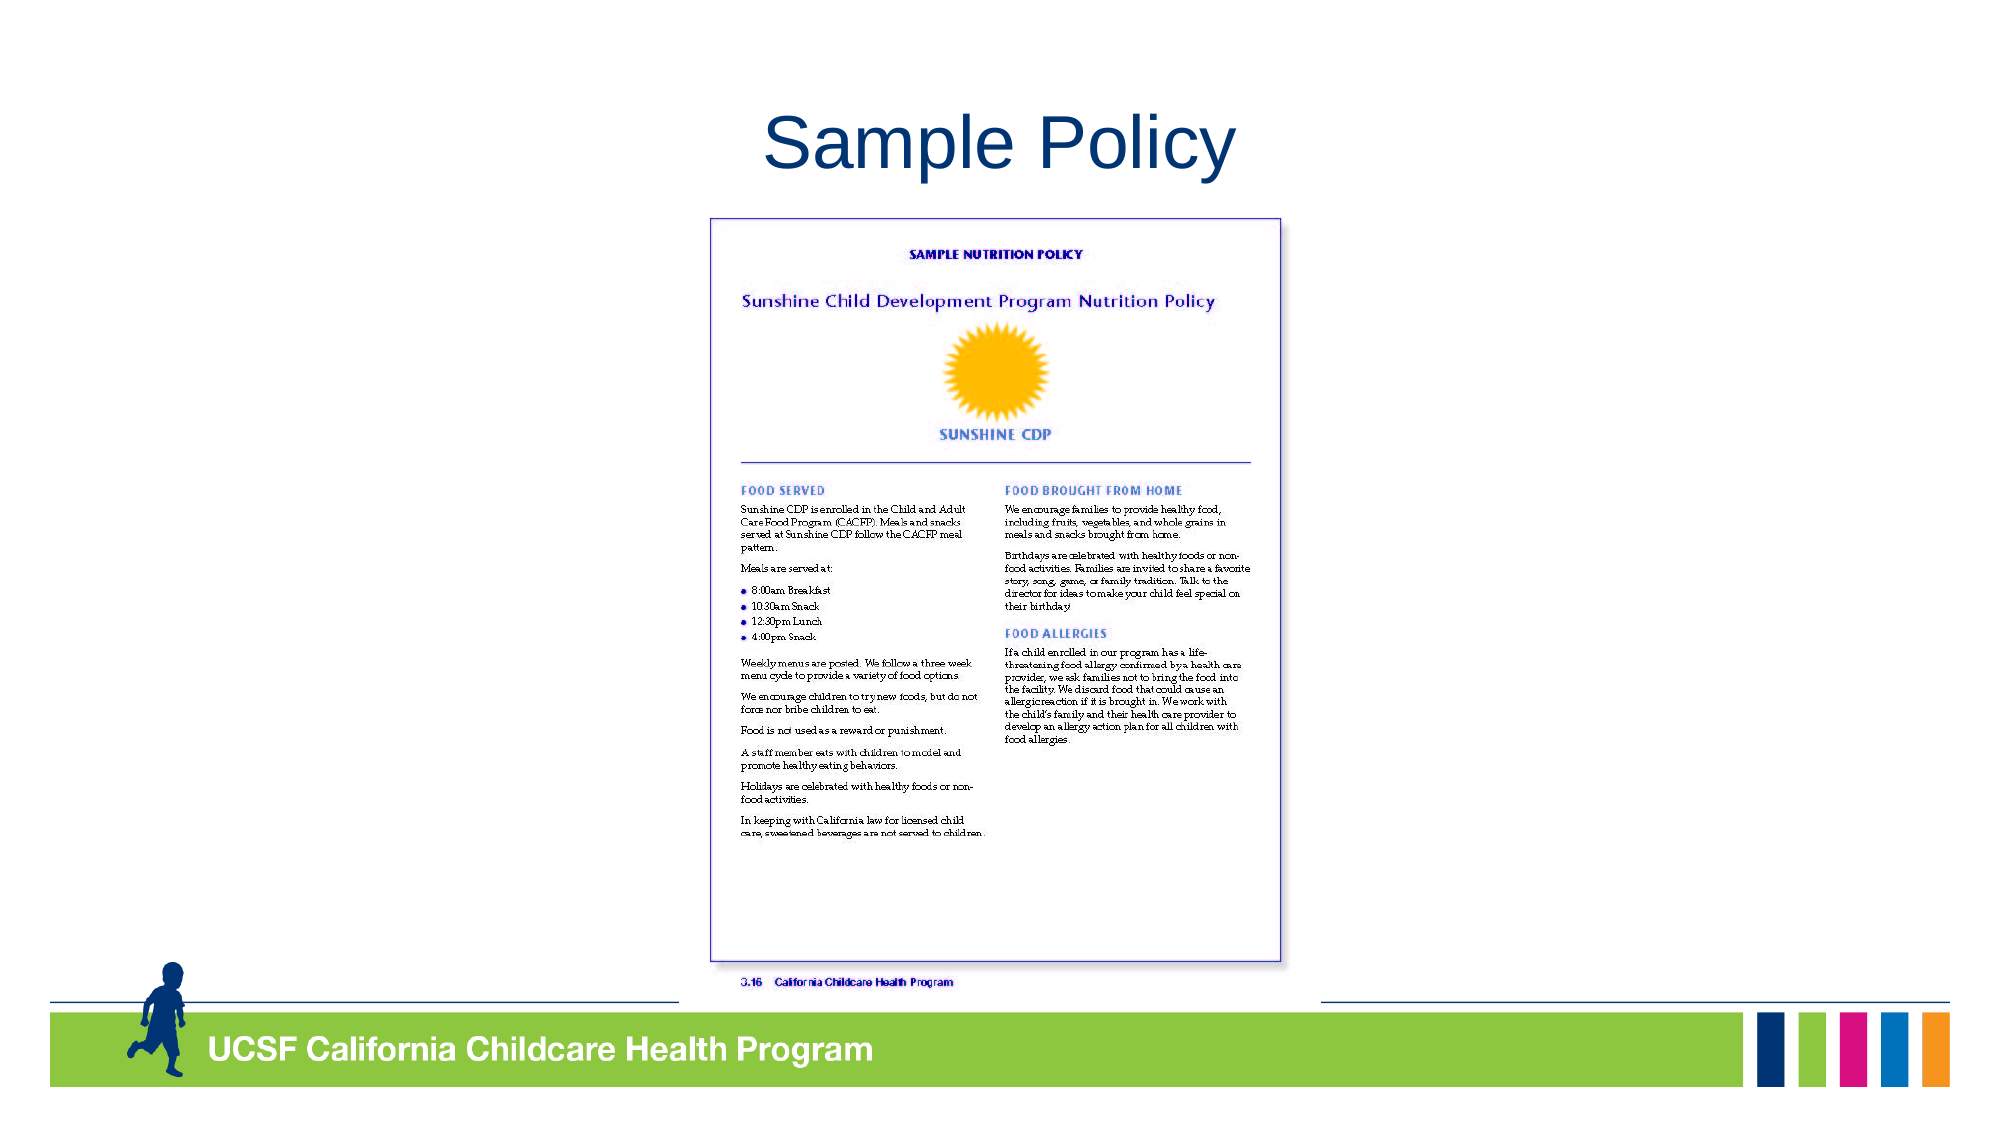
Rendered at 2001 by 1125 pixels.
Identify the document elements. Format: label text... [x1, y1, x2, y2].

title Sample Policy [99, 45, 1900, 233]
picture [50, 962, 1950, 1087]
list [678, 187, 1321, 1005]
